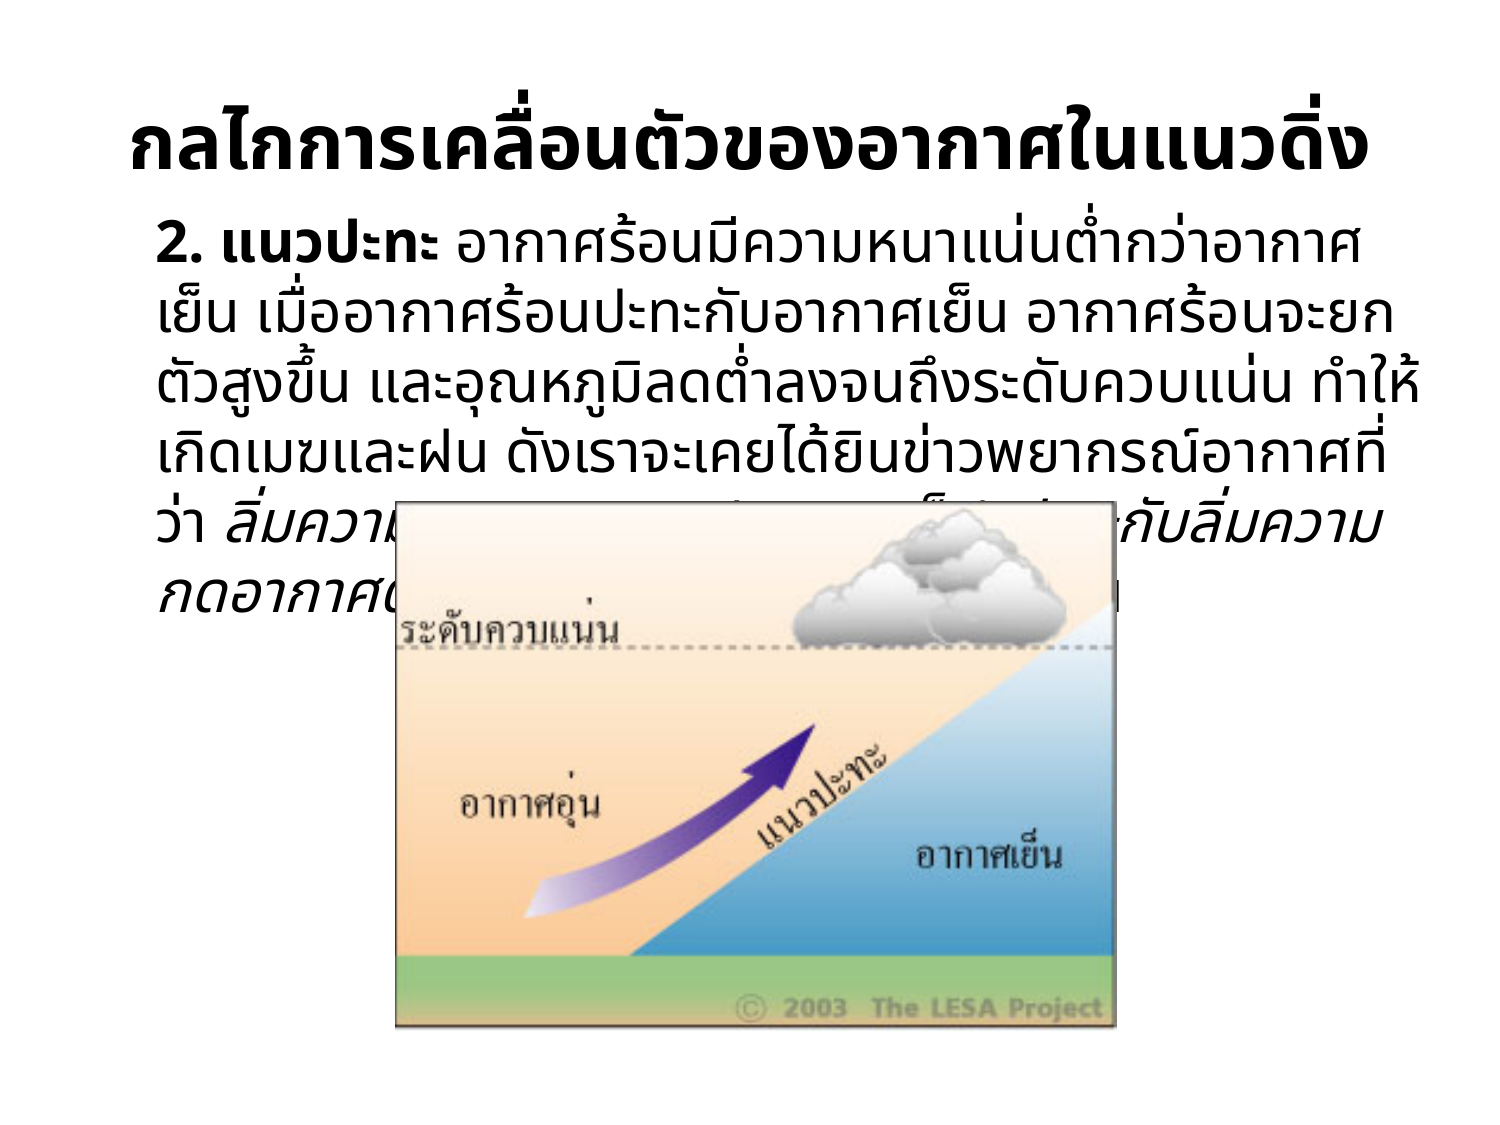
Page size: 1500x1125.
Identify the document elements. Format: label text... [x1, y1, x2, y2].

list 2. แนวปะทะ อากาศร้อนมีความหนาแน่นต่ำกว่าอากาศเย็น เมื่ออากาศร้อนปะทะกับอากาศเย็น อากาศร้อนจะยกตัวสูงขึ้น และอุณหภูมิลดต่ำลงจนถึงระดับควบแน่น ทำให้เกิดเมฆและฝน ดังเราจะเคยได้ยินข่าวพยากรณ์อากาศที่ว่า ลิ่มความกดอากาศสูง (อากาศเย็น) ปะทะกับลิ่มความกดอากาศต่ำ (อากาศร้อน) ทำให้เกิดพายุฝน [64, 196, 1447, 939]
picture [395, 501, 1117, 1036]
title กลไกการเคลื่อนตัวของอากาศในแนวดิ่ง [75, 45, 1425, 196]
